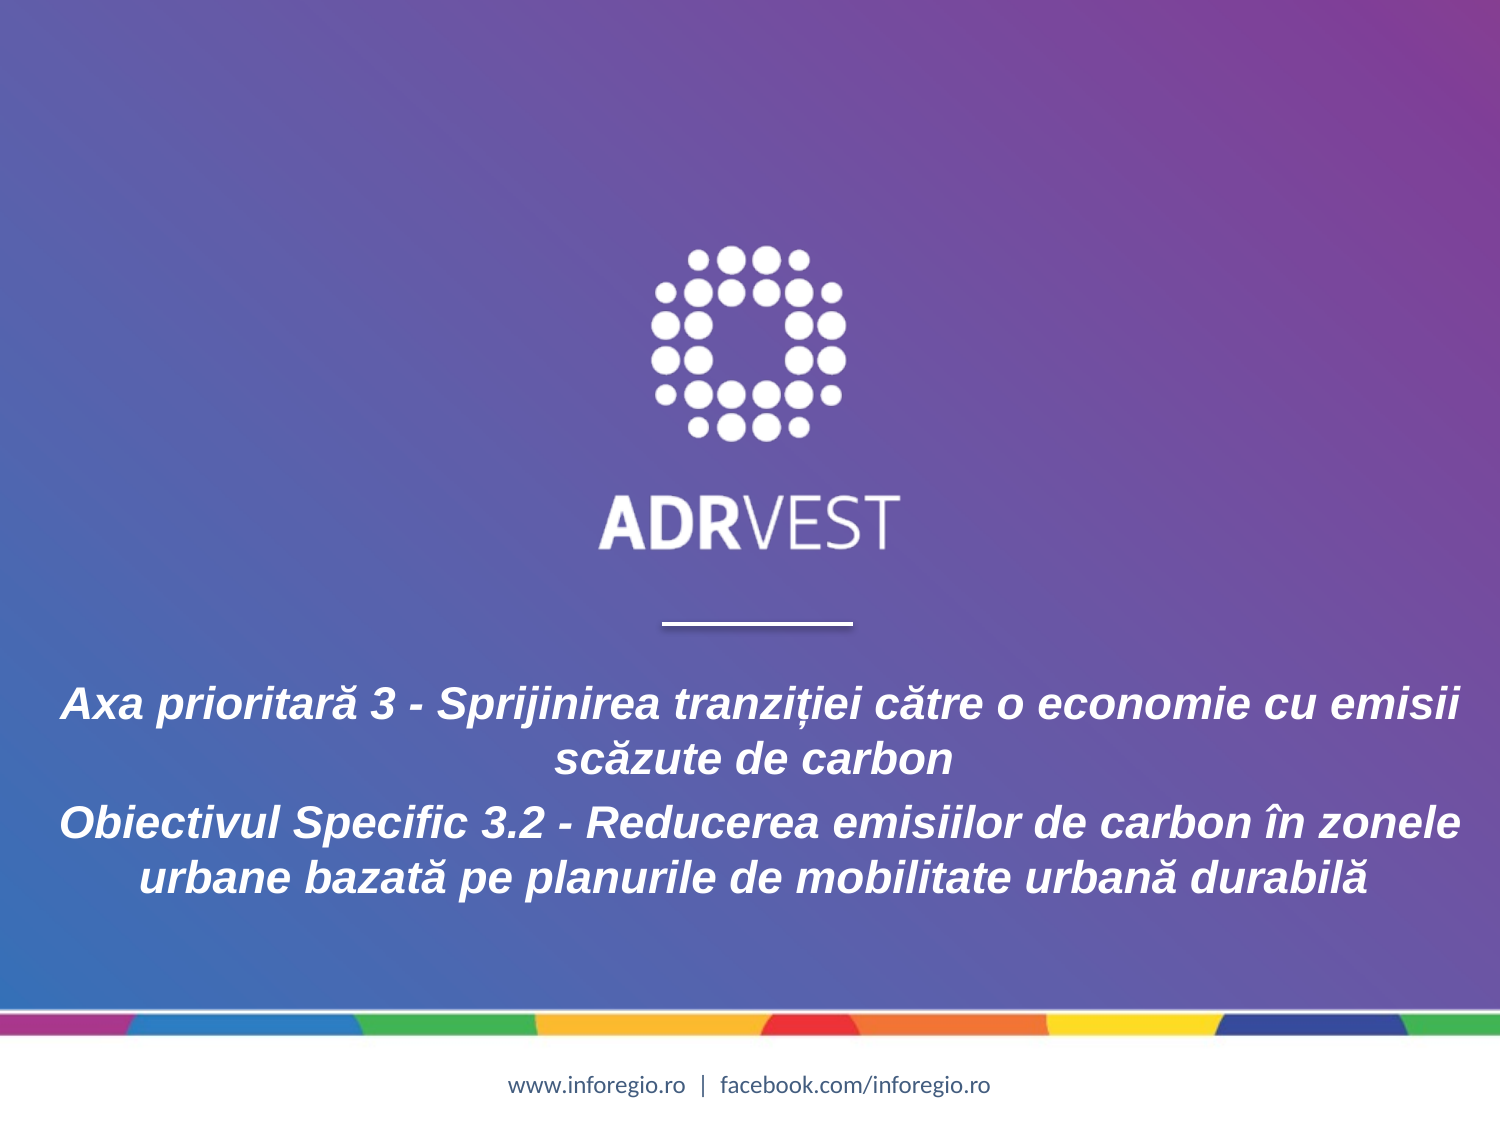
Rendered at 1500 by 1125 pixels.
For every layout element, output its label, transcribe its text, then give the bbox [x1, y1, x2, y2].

picture [0, 0, 1500, 1052]
text_box www.inforegio.ro | facebook.com/inforegio.ro [0, 1059, 1500, 1106]
